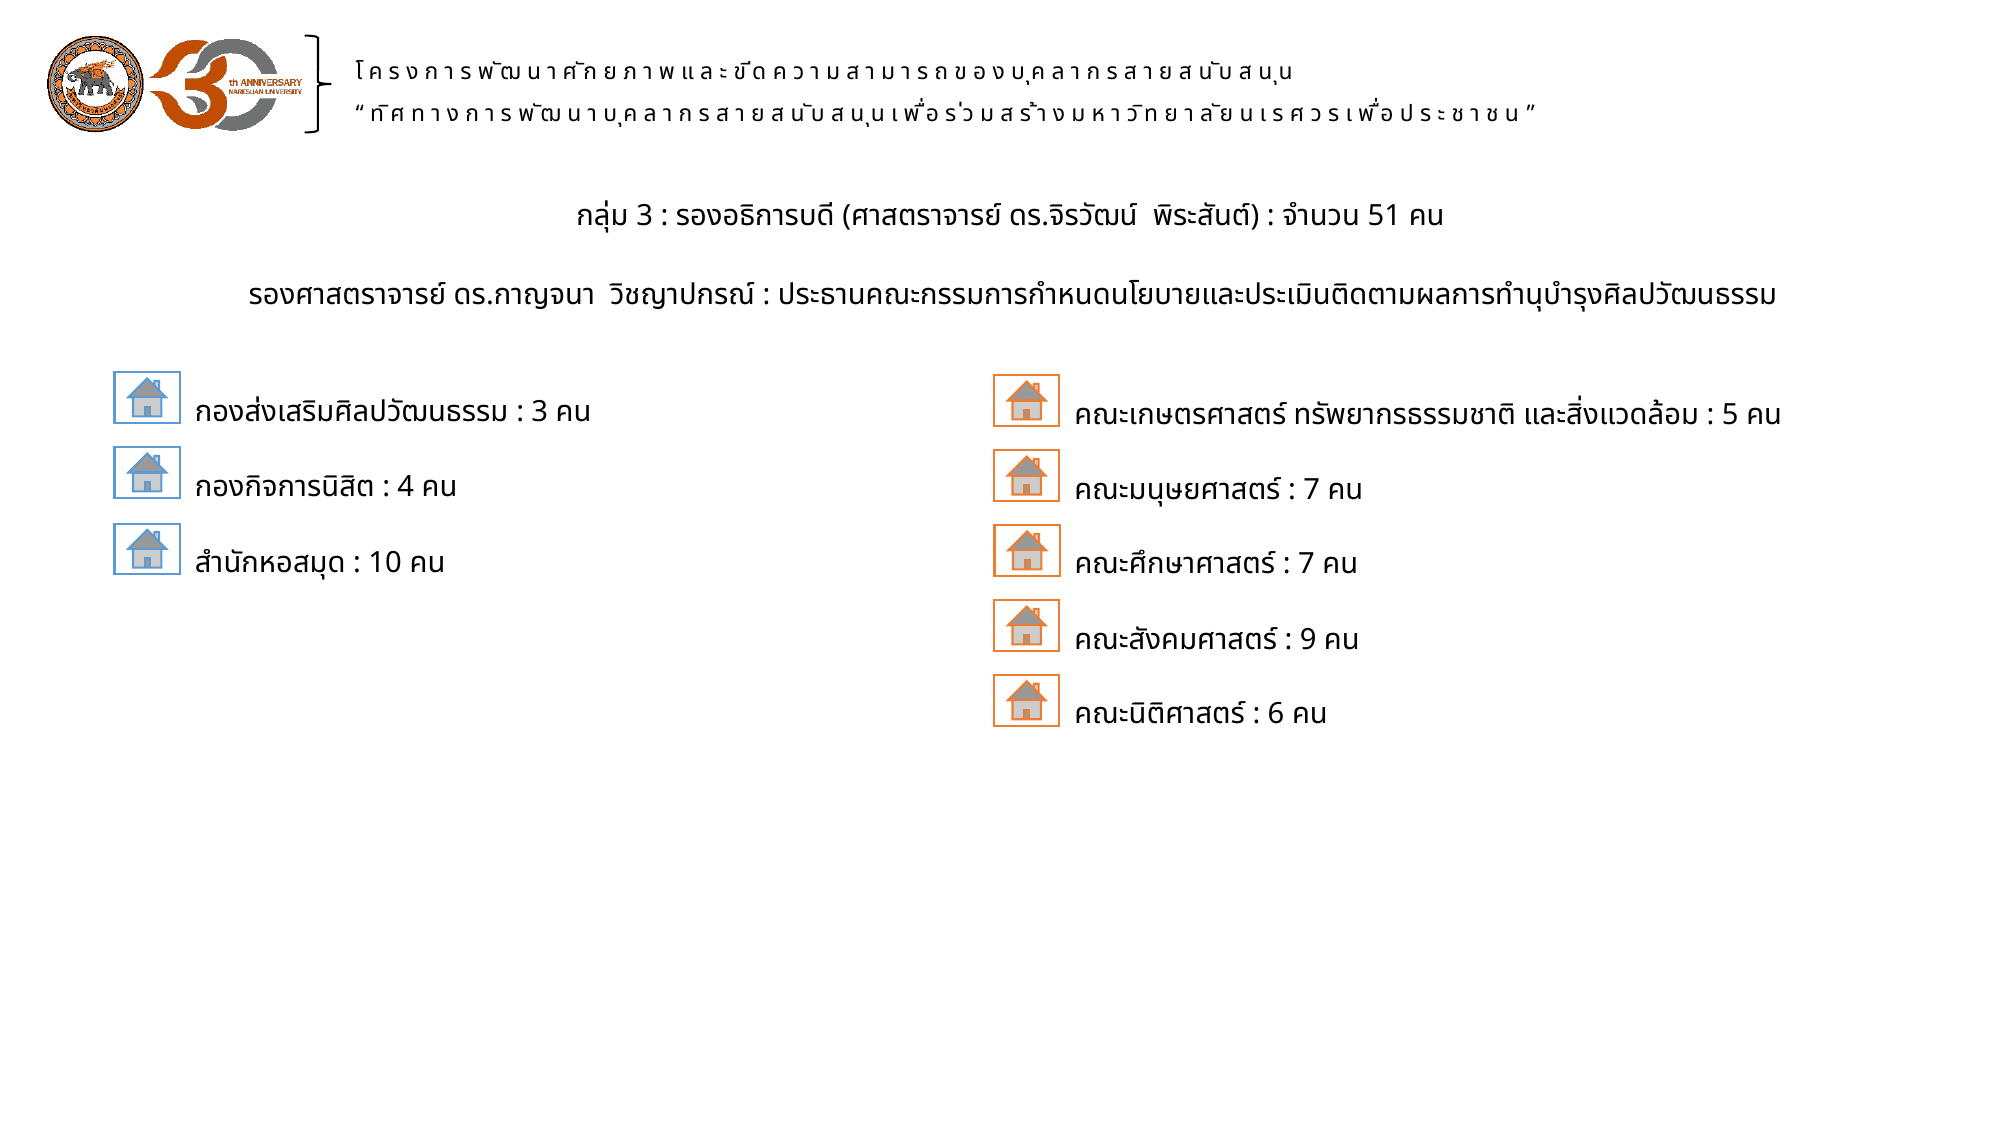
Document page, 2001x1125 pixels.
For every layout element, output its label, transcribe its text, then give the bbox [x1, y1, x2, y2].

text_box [44, 32, 1761, 135]
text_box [994, 450, 1948, 514]
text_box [114, 447, 940, 511]
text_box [114, 523, 1068, 587]
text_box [993, 600, 1819, 664]
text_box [114, 372, 940, 436]
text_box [994, 525, 1948, 589]
text_box รองศาสตราจารย์ ดร.กาญจนา วิชญาปกรณ์ : ประธานคณะกรรมการกำหนดนโยบายและประเมินติดตามผลการทำนุบำรุงศิลปวัฒนธรรม [65, 267, 1961, 318]
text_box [993, 675, 1819, 738]
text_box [994, 375, 1948, 439]
text_box กลุ่ม 3 : รองอธิการบดี (ศาสตราจารย์ ดร.จิรวัฒน์ พิระสันต์) : จำนวน 51 คน [561, 188, 1642, 239]
